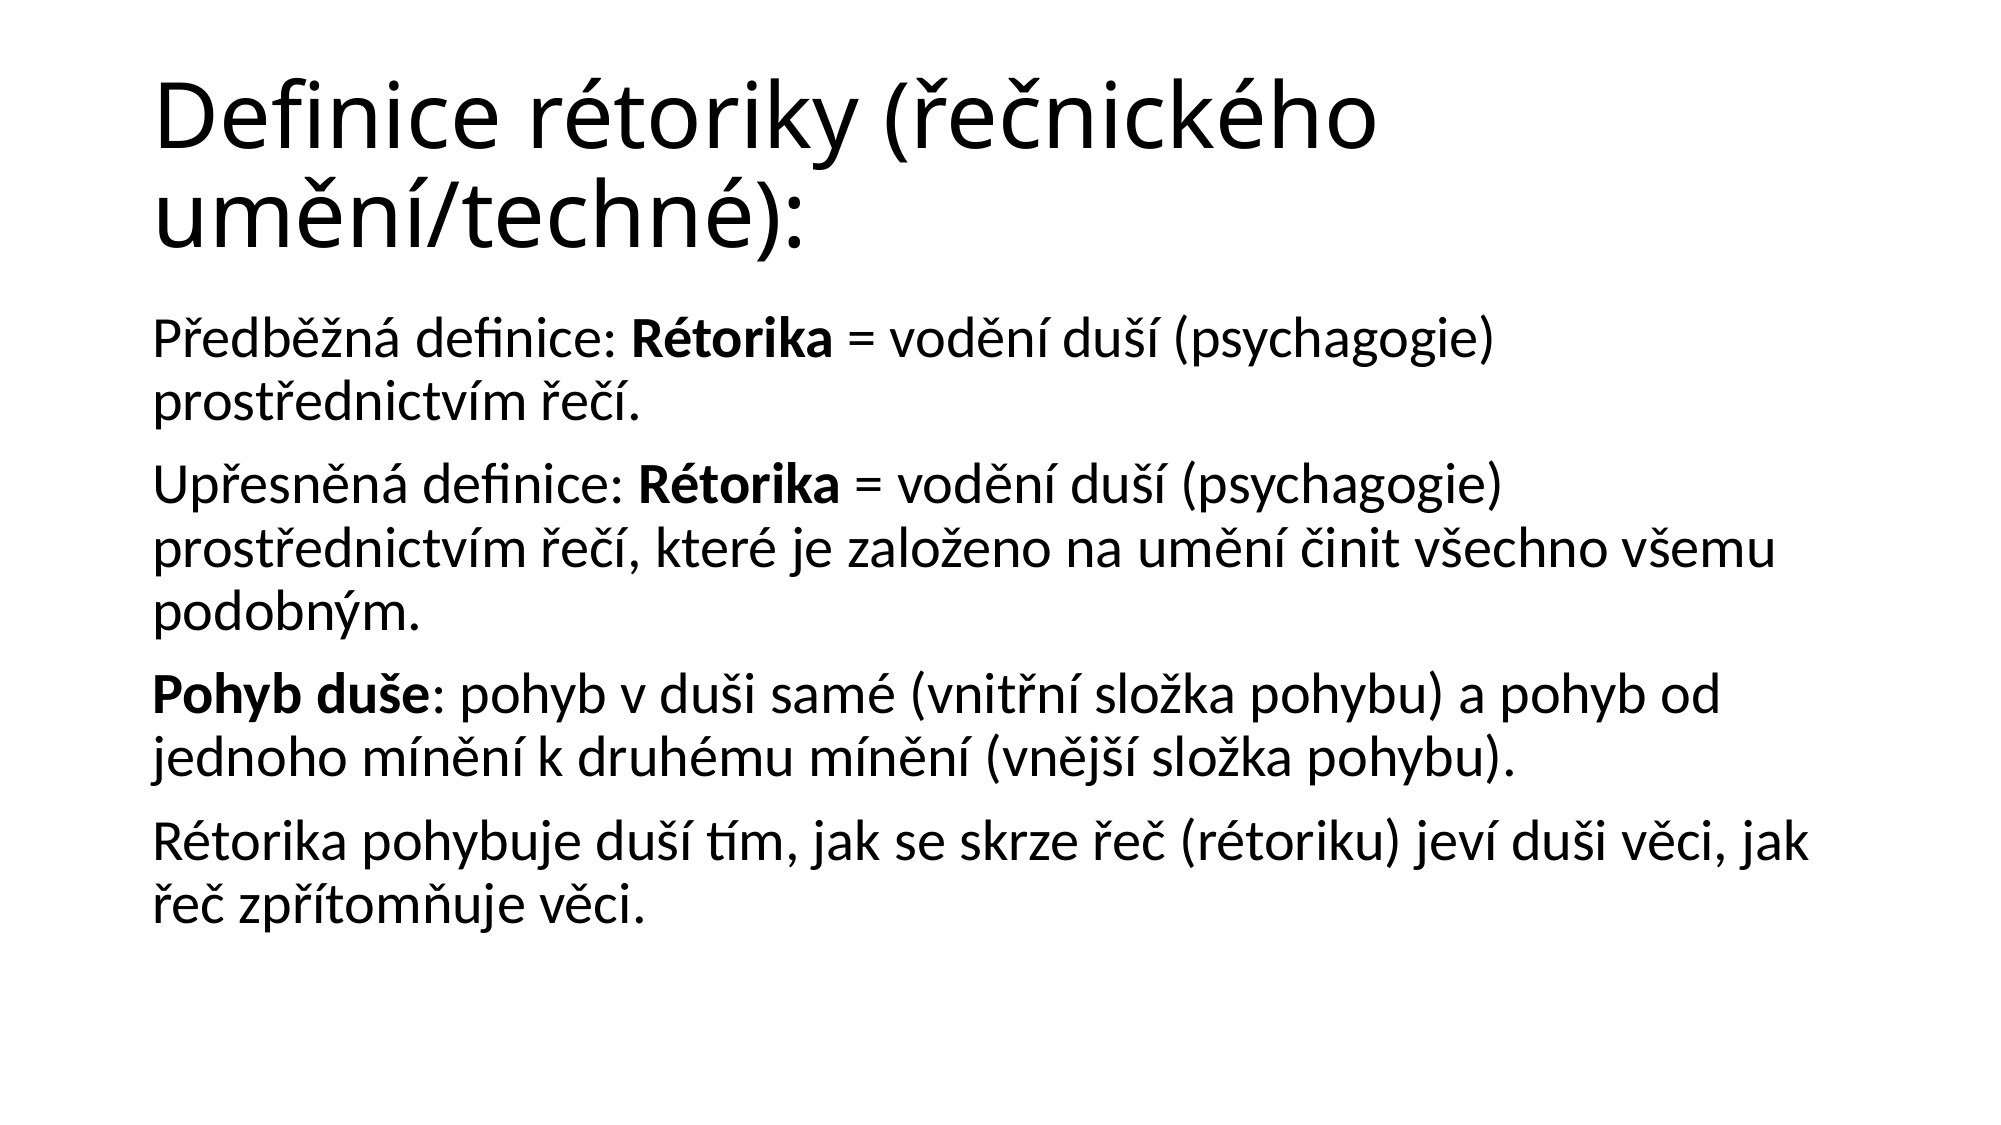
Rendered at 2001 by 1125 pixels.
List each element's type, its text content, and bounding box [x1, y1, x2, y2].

title Definice rétoriky (řečnického umění/techné): [137, 59, 1863, 278]
list Předběžná definice: Rétorika = vodění duší (psychagogie) prostřednictvím řečí. Upřesněná definice: Rétorika = vodění duší (psychagogie) prostřednictvím řečí, které je založeno na umění činit všechno všemu podobným. Pohyb duše: pohyb v duši samé (vnitřní složka pohybu) a pohyb od jednoho mínění k druhému mínění (vnější složka pohybu). Rétorika pohybuje duší tím, jak se skrze řeč (rétoriku) jeví duši věci, jak řeč zpřítomňuje věci. [137, 299, 1863, 1014]
